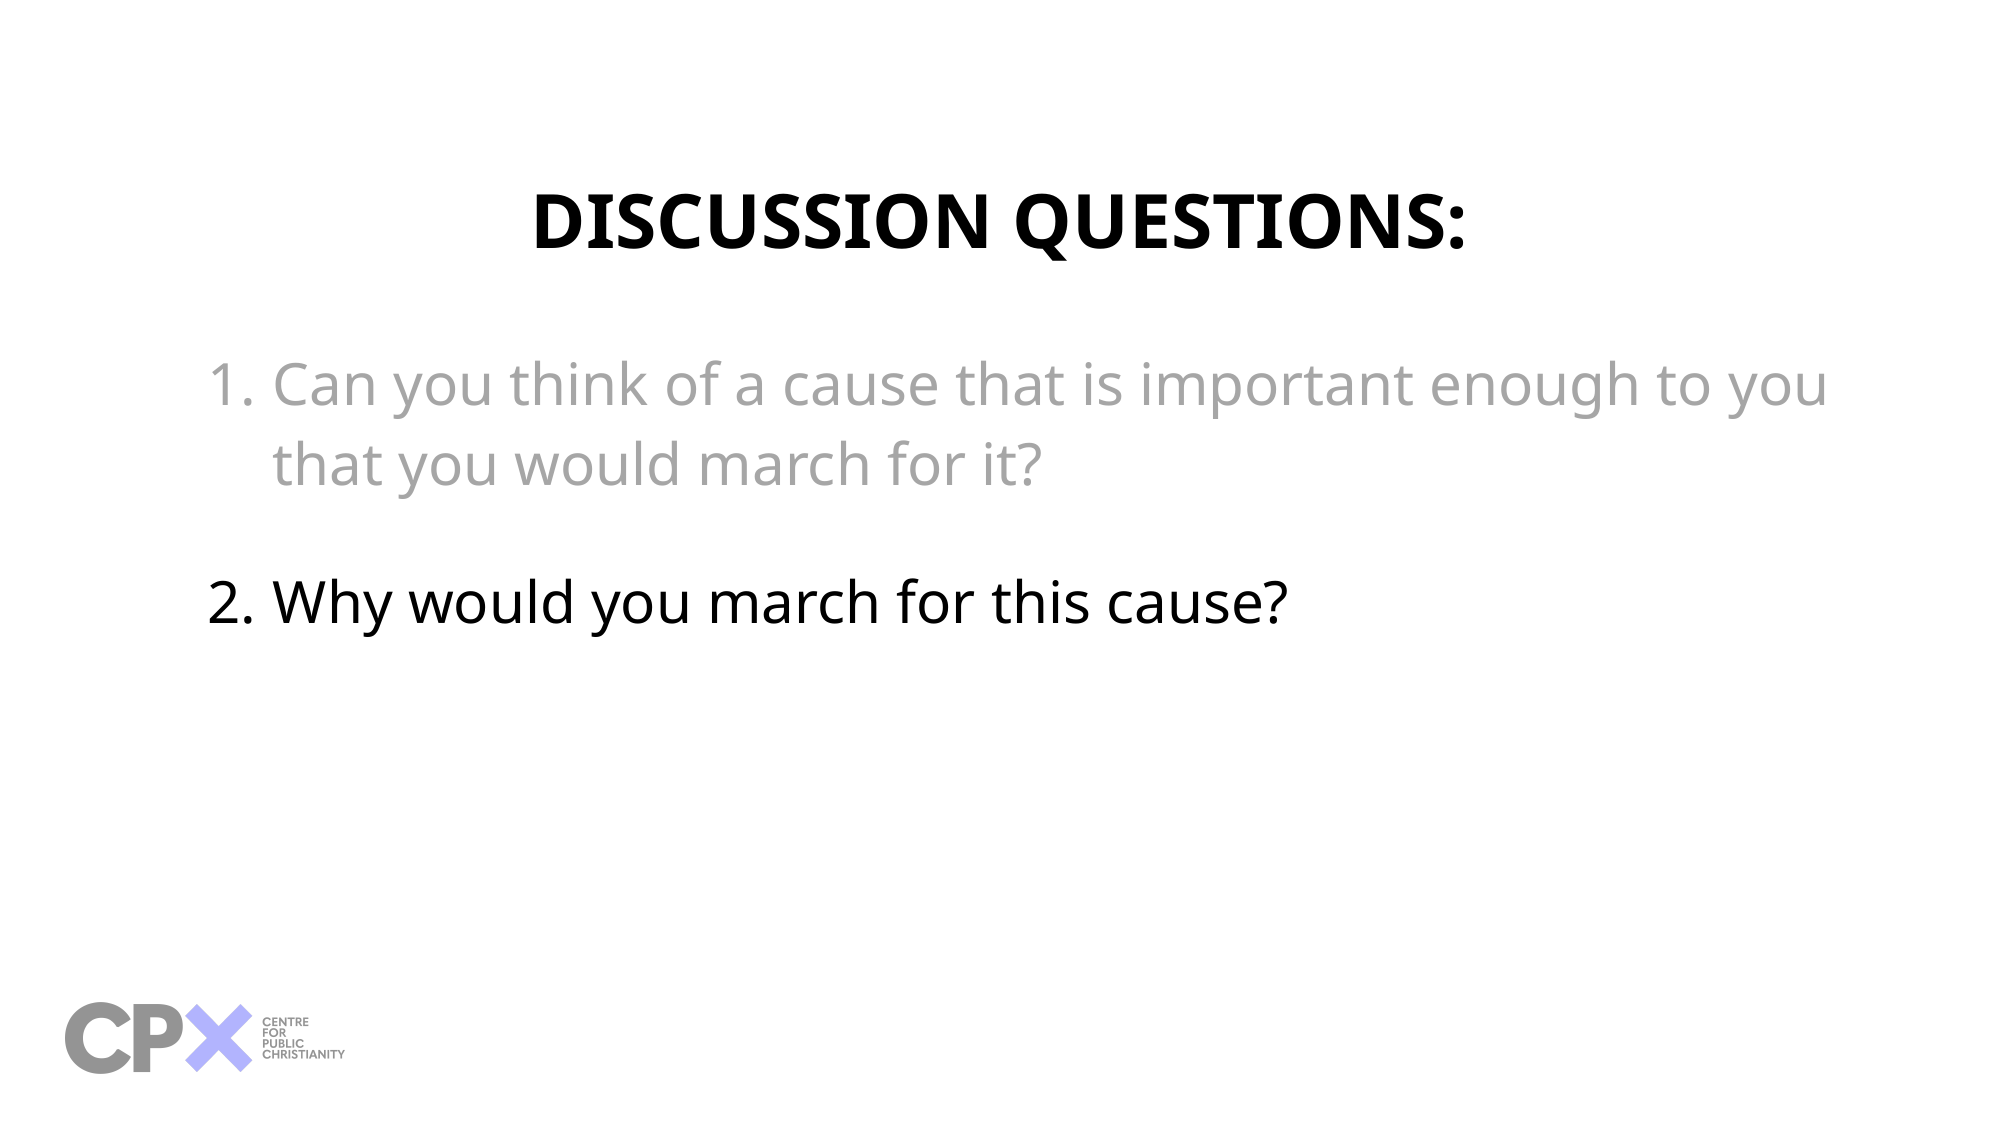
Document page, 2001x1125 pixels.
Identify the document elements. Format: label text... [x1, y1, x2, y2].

text_box DISCUSSION QUESTIONS: [499, 153, 1501, 271]
picture [65, 1002, 346, 1075]
subtitle Can you think of a cause that is important enough to you that you would march for it? Why would you march for this cause? [192, 329, 1859, 853]
